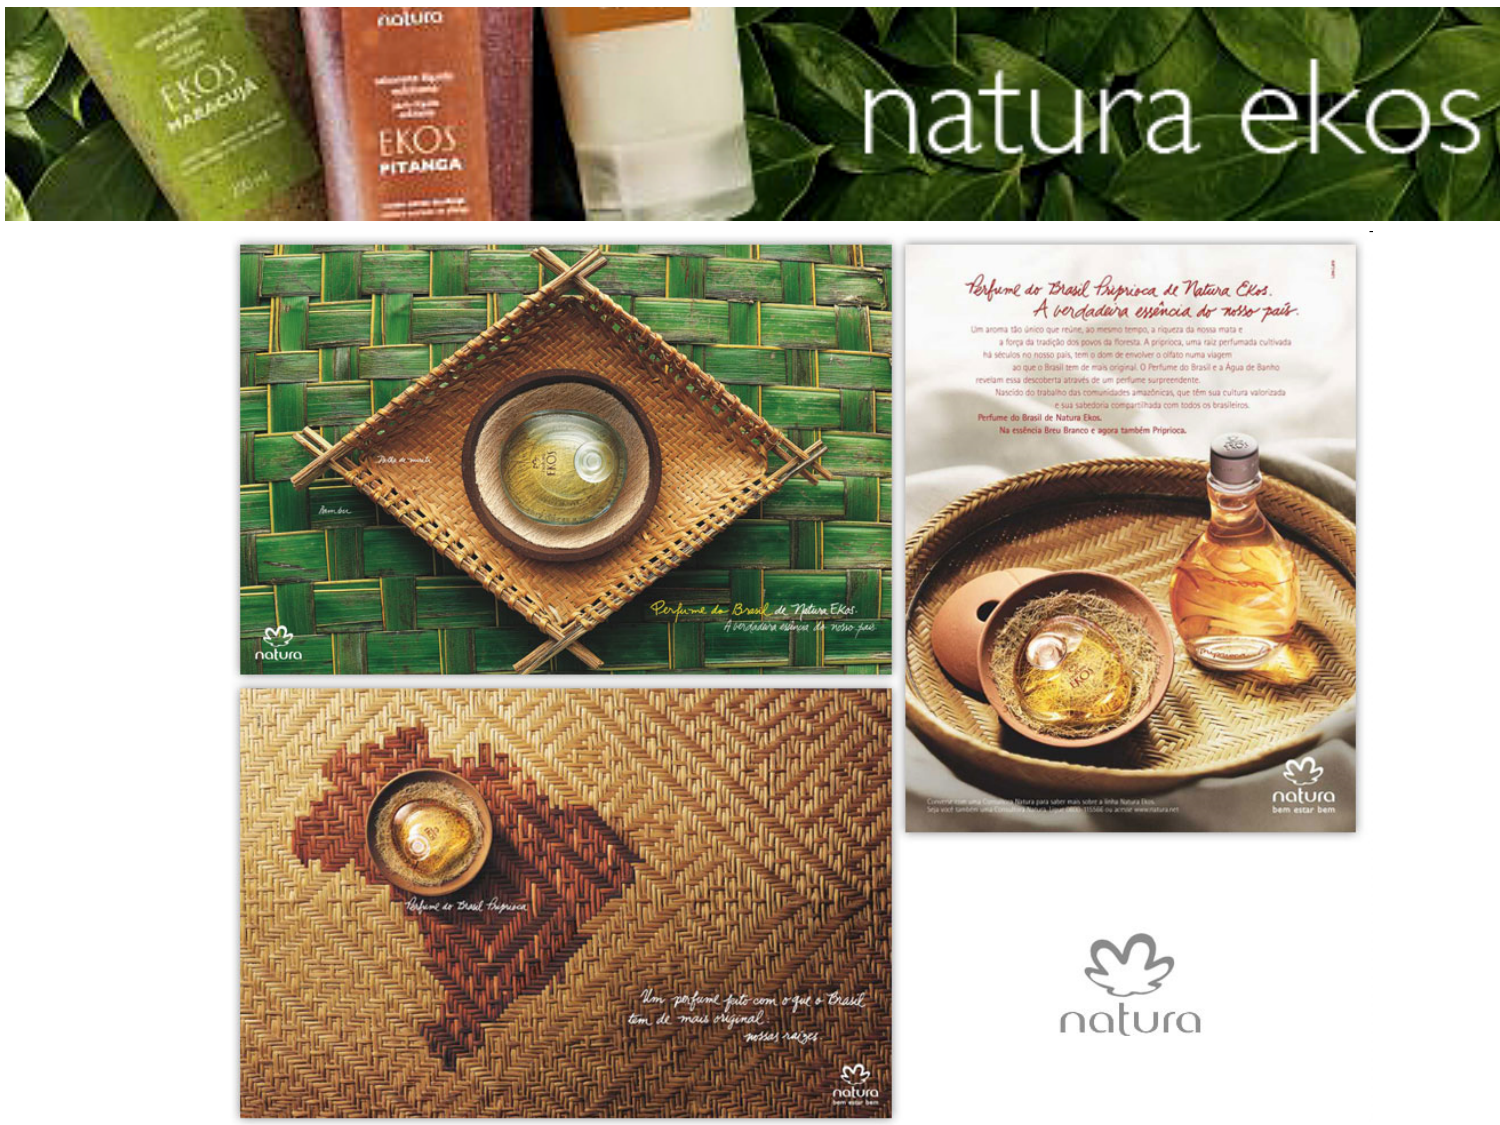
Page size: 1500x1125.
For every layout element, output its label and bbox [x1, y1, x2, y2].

picture [5, 7, 1500, 221]
picture [229, 231, 1373, 1125]
